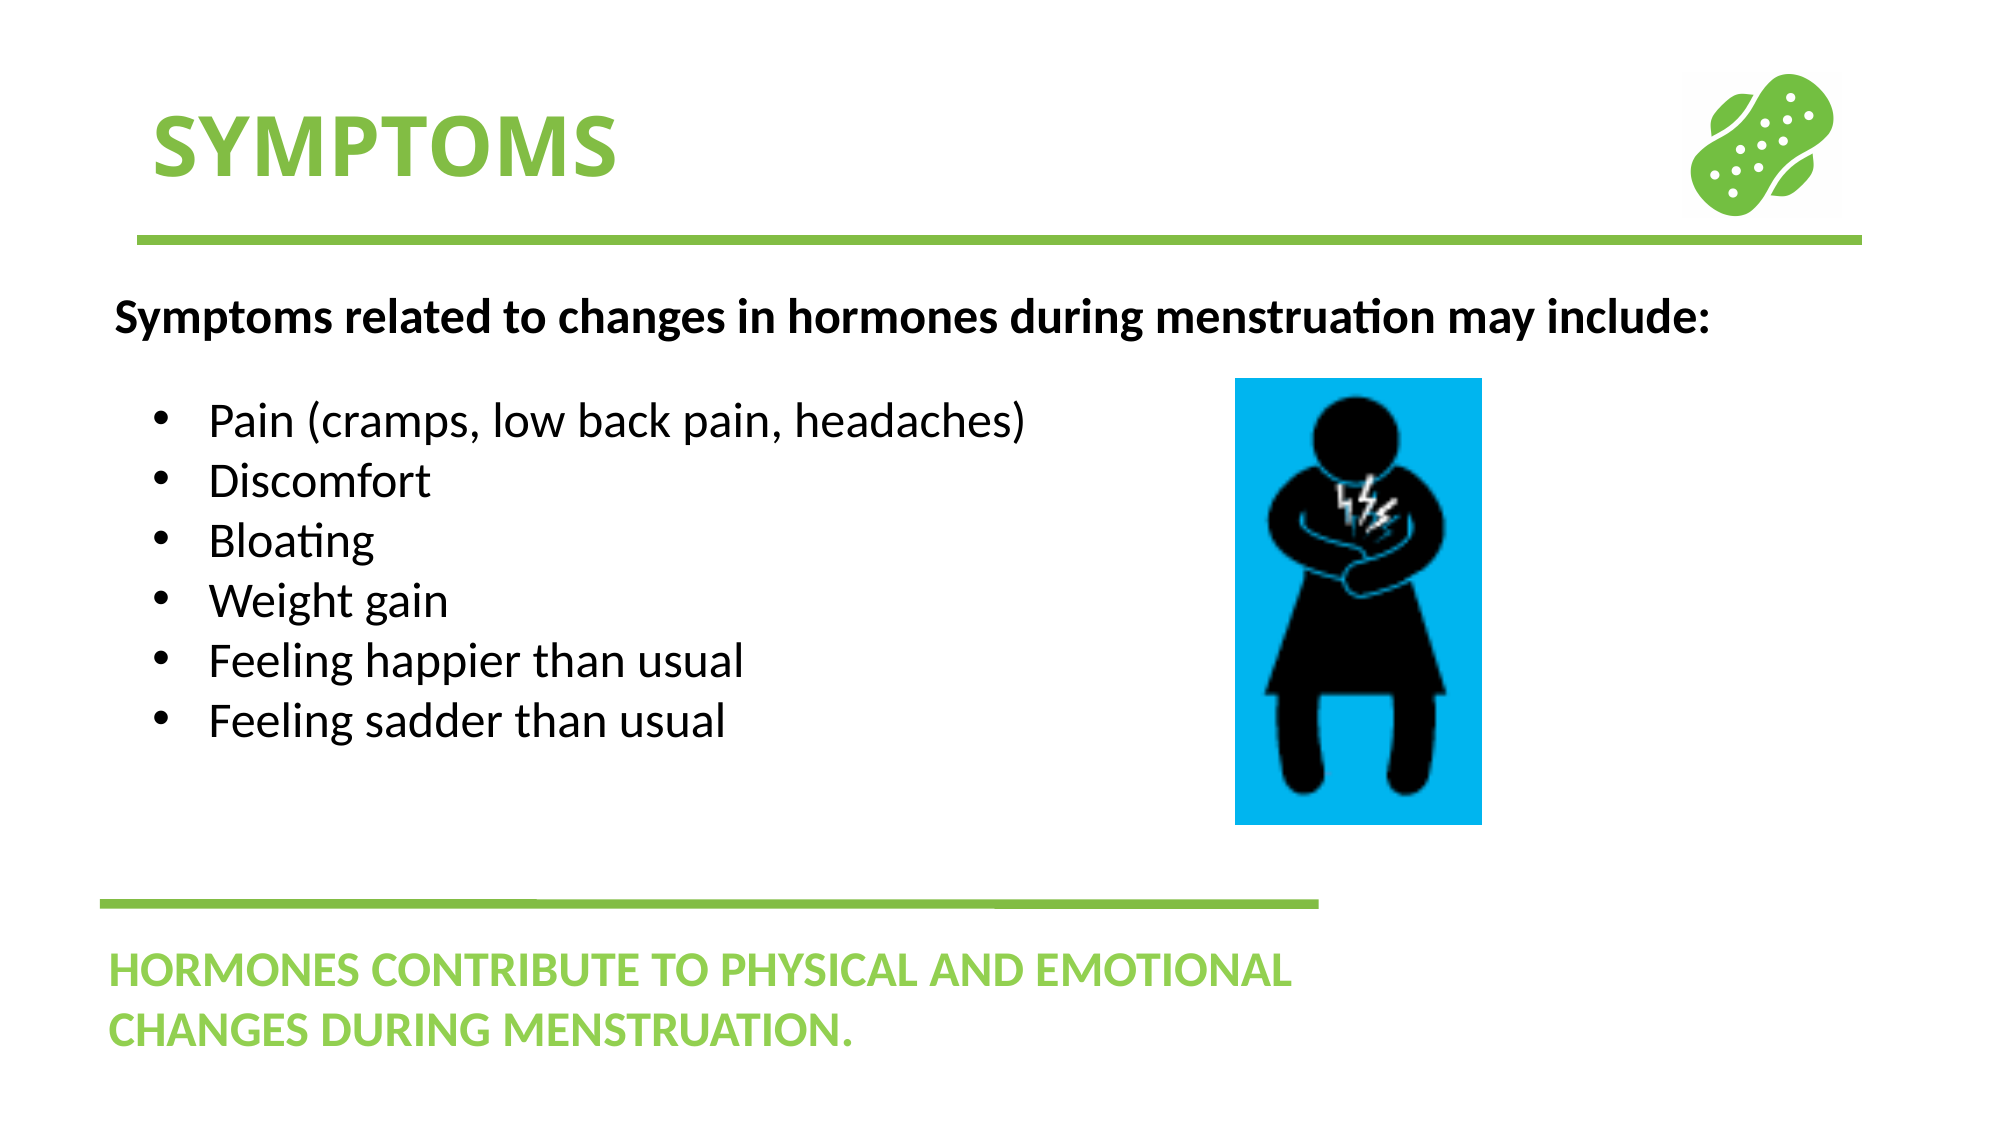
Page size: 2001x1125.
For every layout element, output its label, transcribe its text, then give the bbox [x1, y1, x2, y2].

text_box HORMONES CONTRIBUTE TO PHYSICAL AND EMOTIONAL CHANGES DURING MENSTRUATION. [93, 929, 1344, 1064]
picture [1269, 573, 1443, 792]
text_box Symptoms related to changes in hormones during menstruation may include: [99, 276, 1790, 352]
picture [1270, 399, 1441, 593]
picture [1682, 72, 1842, 218]
text_box Pain (cramps, low back pain, headaches) Discomfort Bloating Weight gain Feeling happier than usual Feeling sadder than usual [137, 380, 1235, 755]
title SYMPTOMS [137, 59, 1004, 235]
